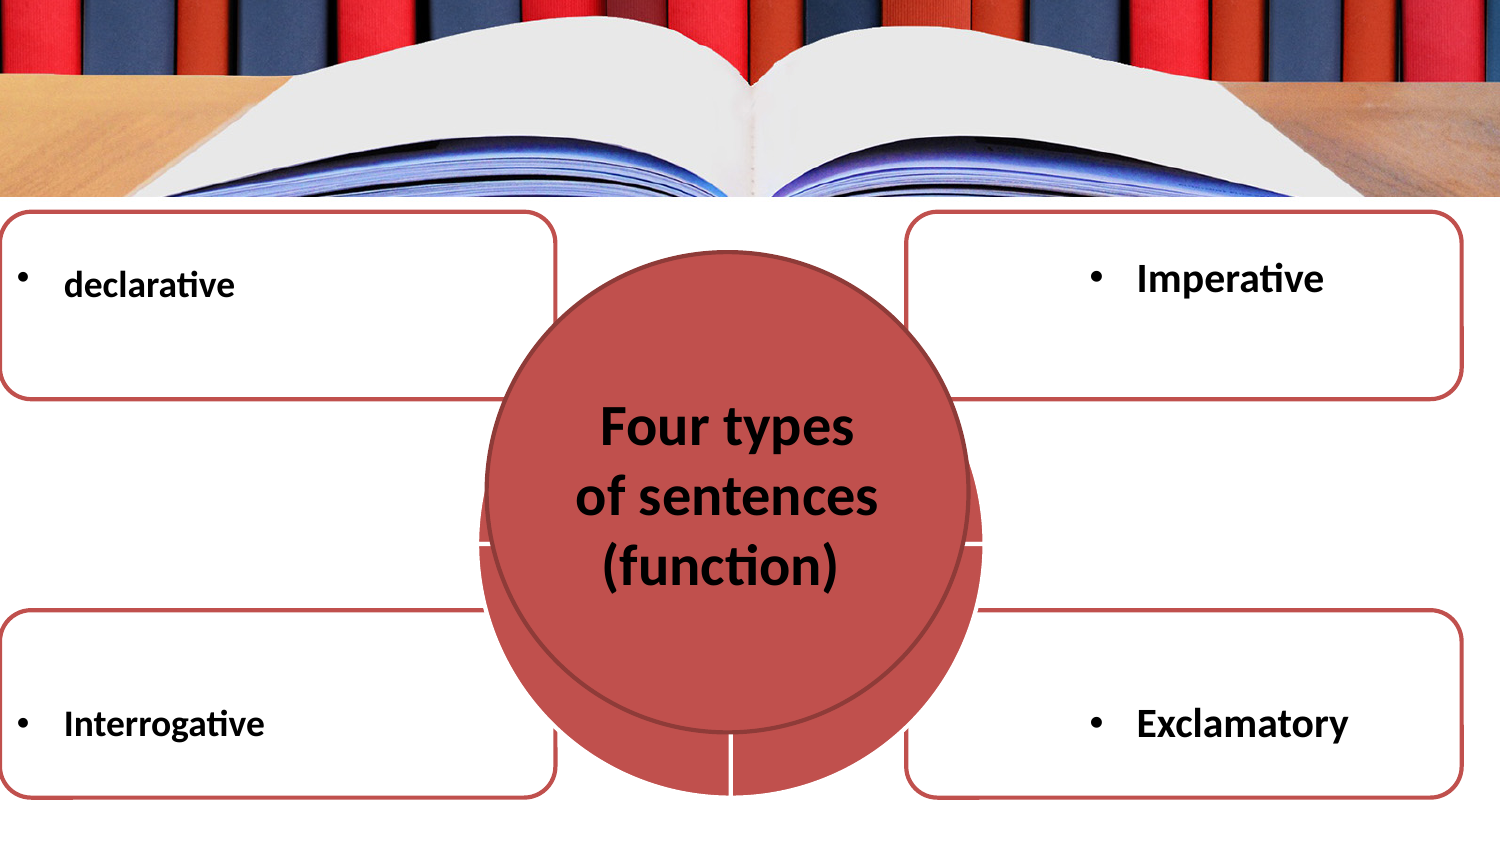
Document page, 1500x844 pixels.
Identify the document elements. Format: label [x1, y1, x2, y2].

picture [0, 0, 1500, 844]
list [0, 211, 1462, 798]
